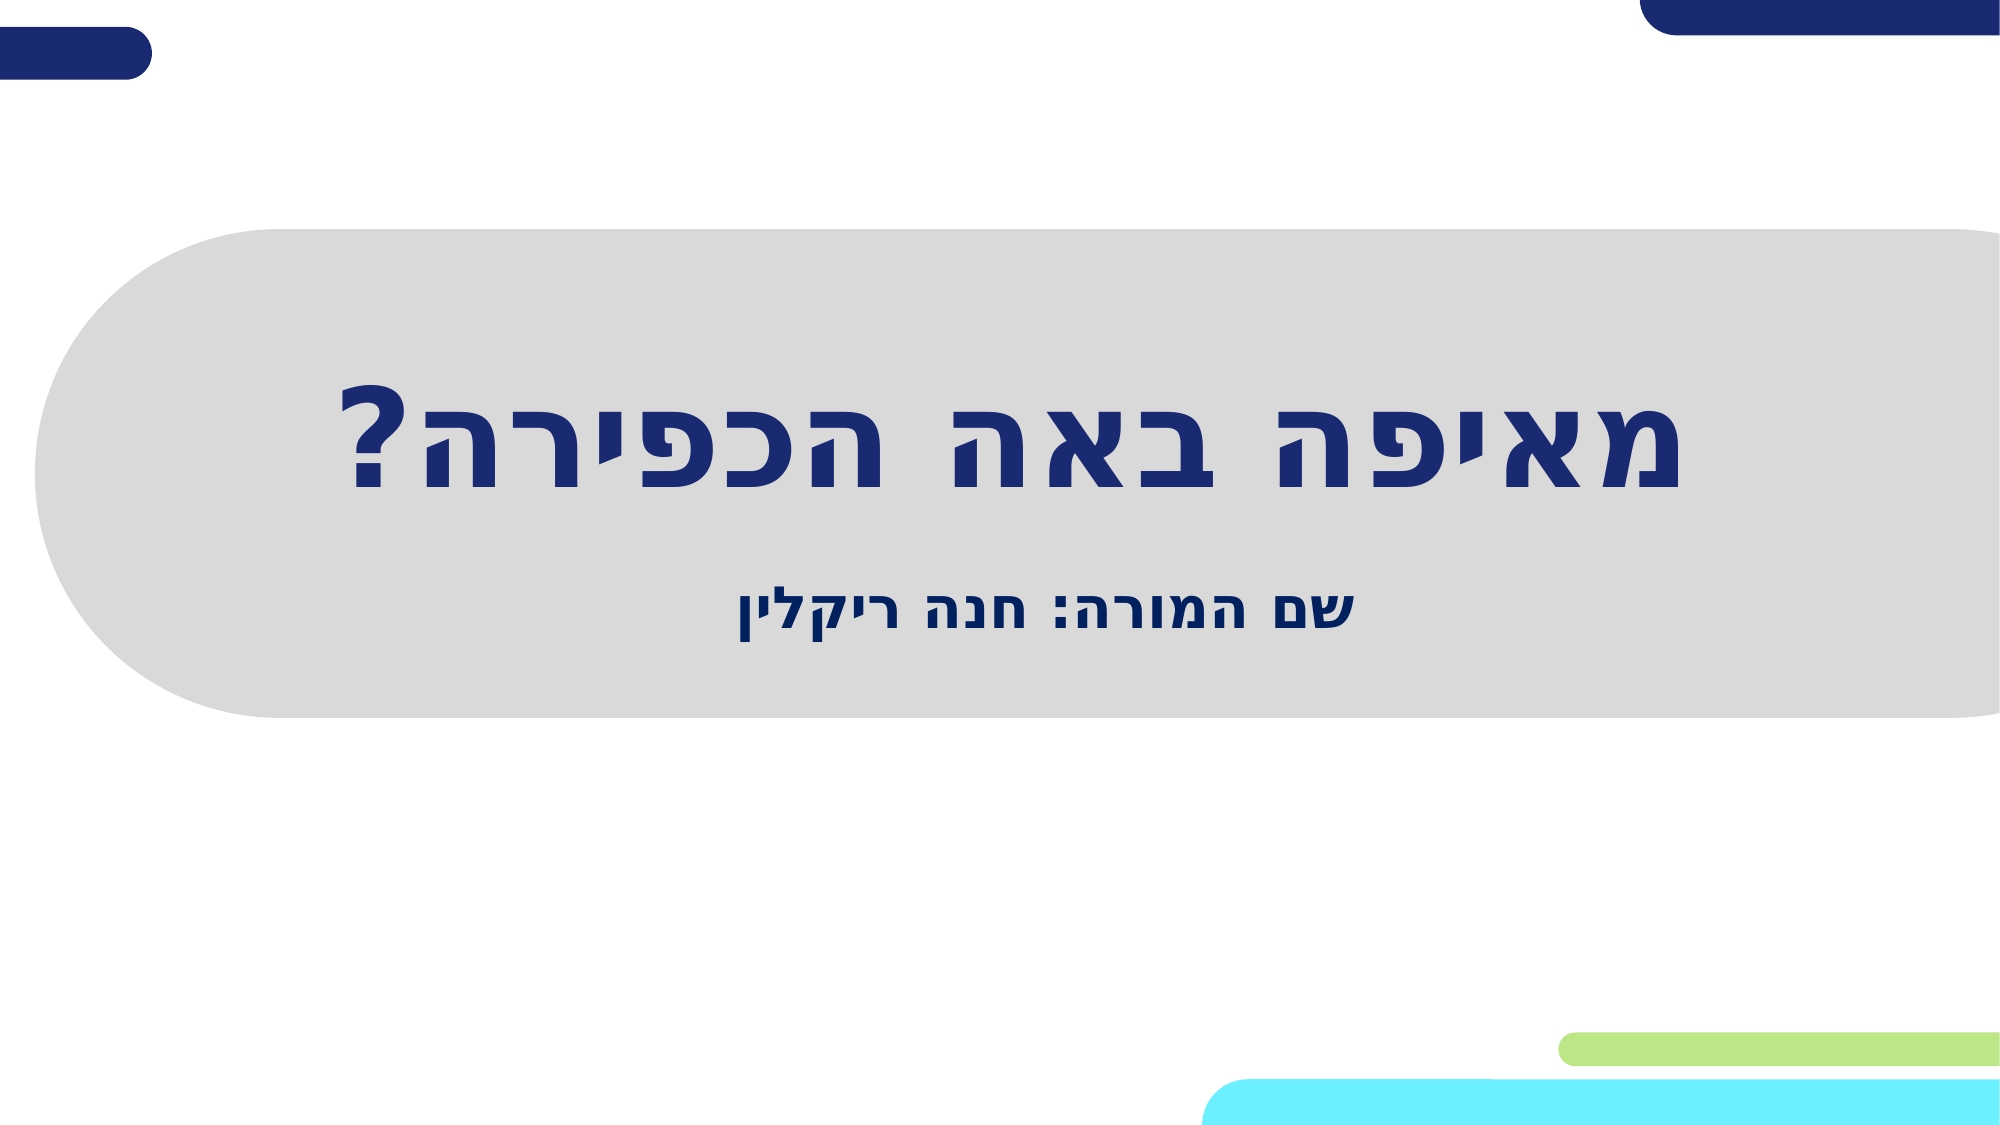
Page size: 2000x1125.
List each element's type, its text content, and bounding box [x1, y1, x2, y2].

list שם המורה: חנה ריקלין [153, 562, 1937, 681]
text_box [282, 0, 1937, 207]
title מאיפה באה הכפירה? [121, 411, 1905, 619]
